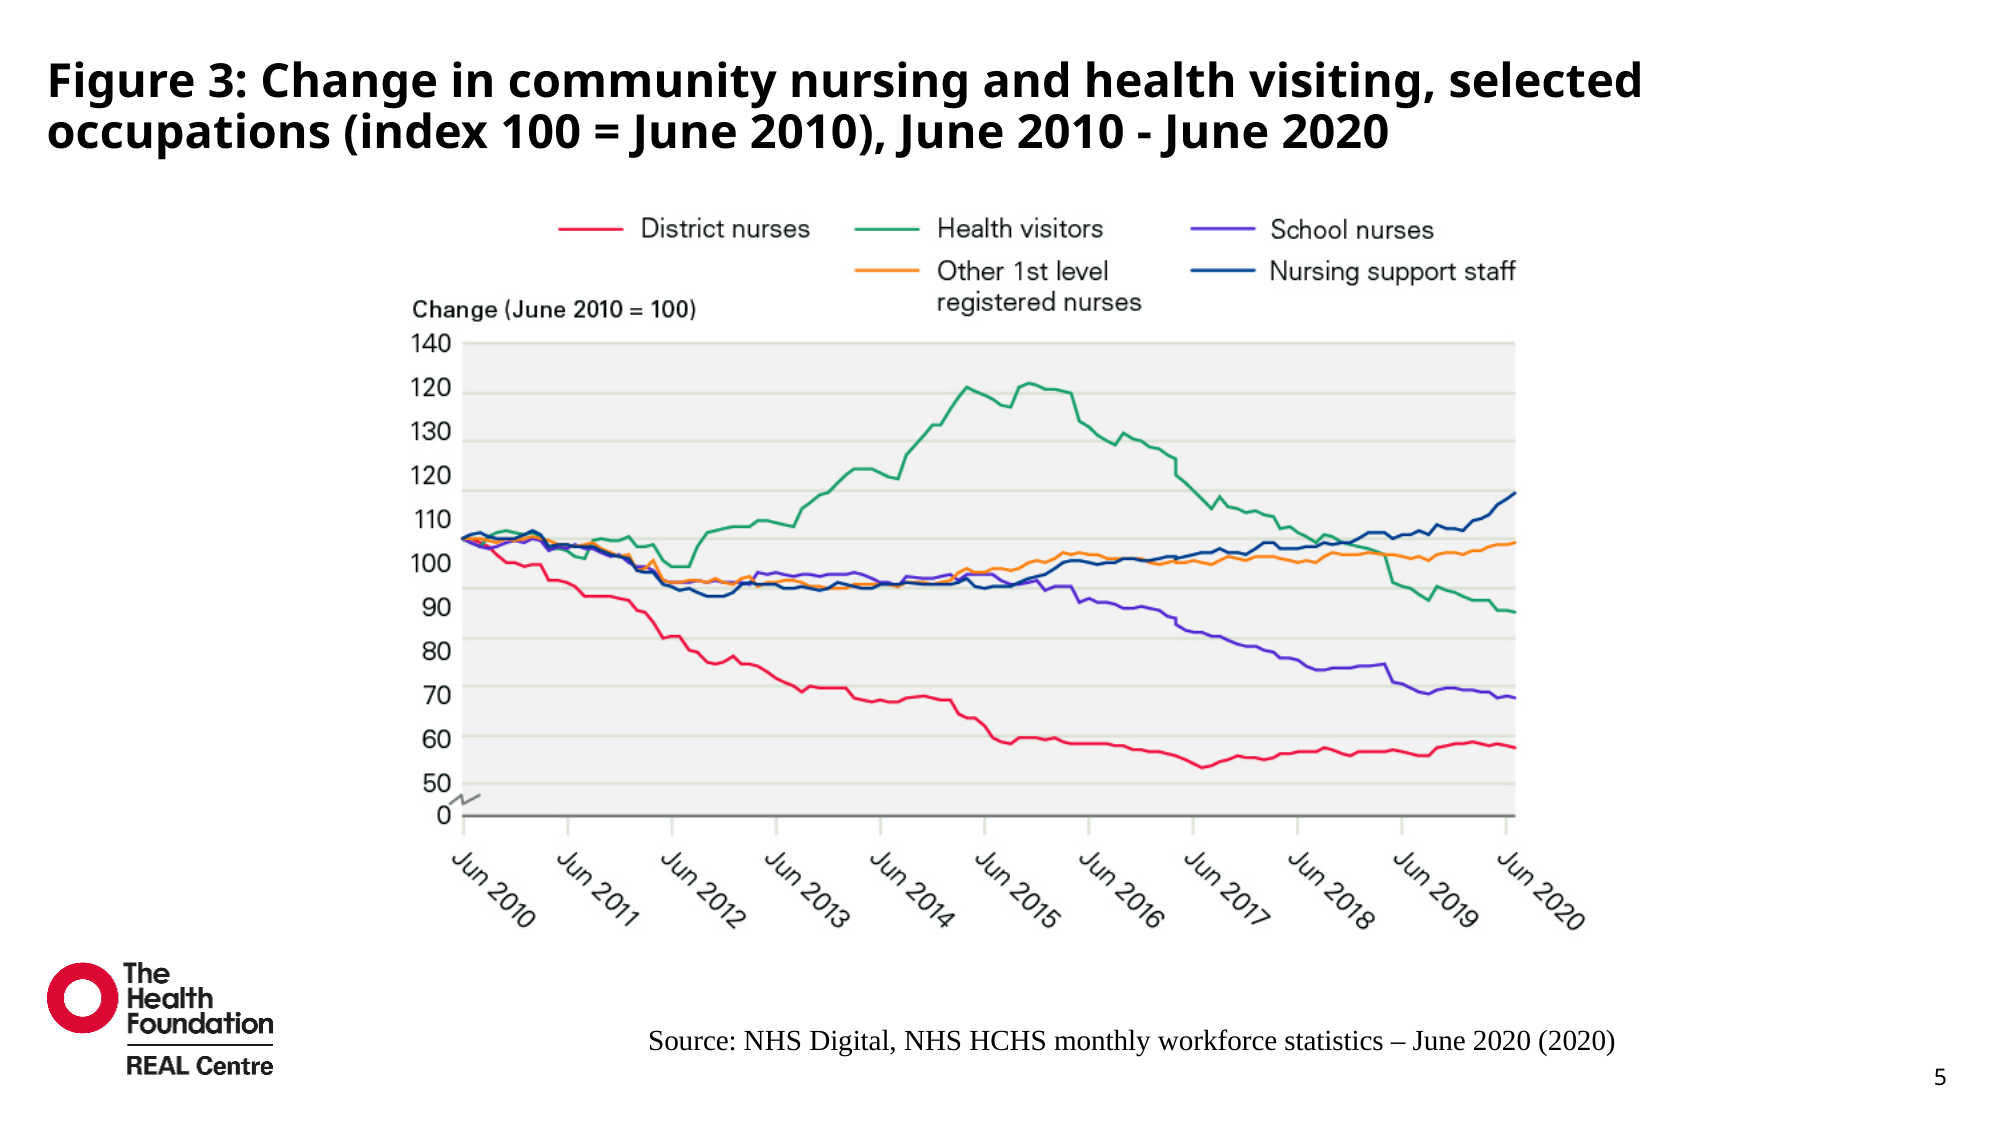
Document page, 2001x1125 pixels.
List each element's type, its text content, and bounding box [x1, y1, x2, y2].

slide_number 5 [1887, 1062, 1947, 1093]
title Figure 3: Change in community nursing and health visiting, selected occupations (index 100 = June 2010), June 2010 - June 2020 [46, 57, 1772, 158]
picture [408, 215, 1592, 939]
picture [47, 962, 273, 1075]
footer Source: NHS Digital, NHS HCHS monthly workforce statistics – June 2020 (2020) [401, 1021, 1863, 1082]
